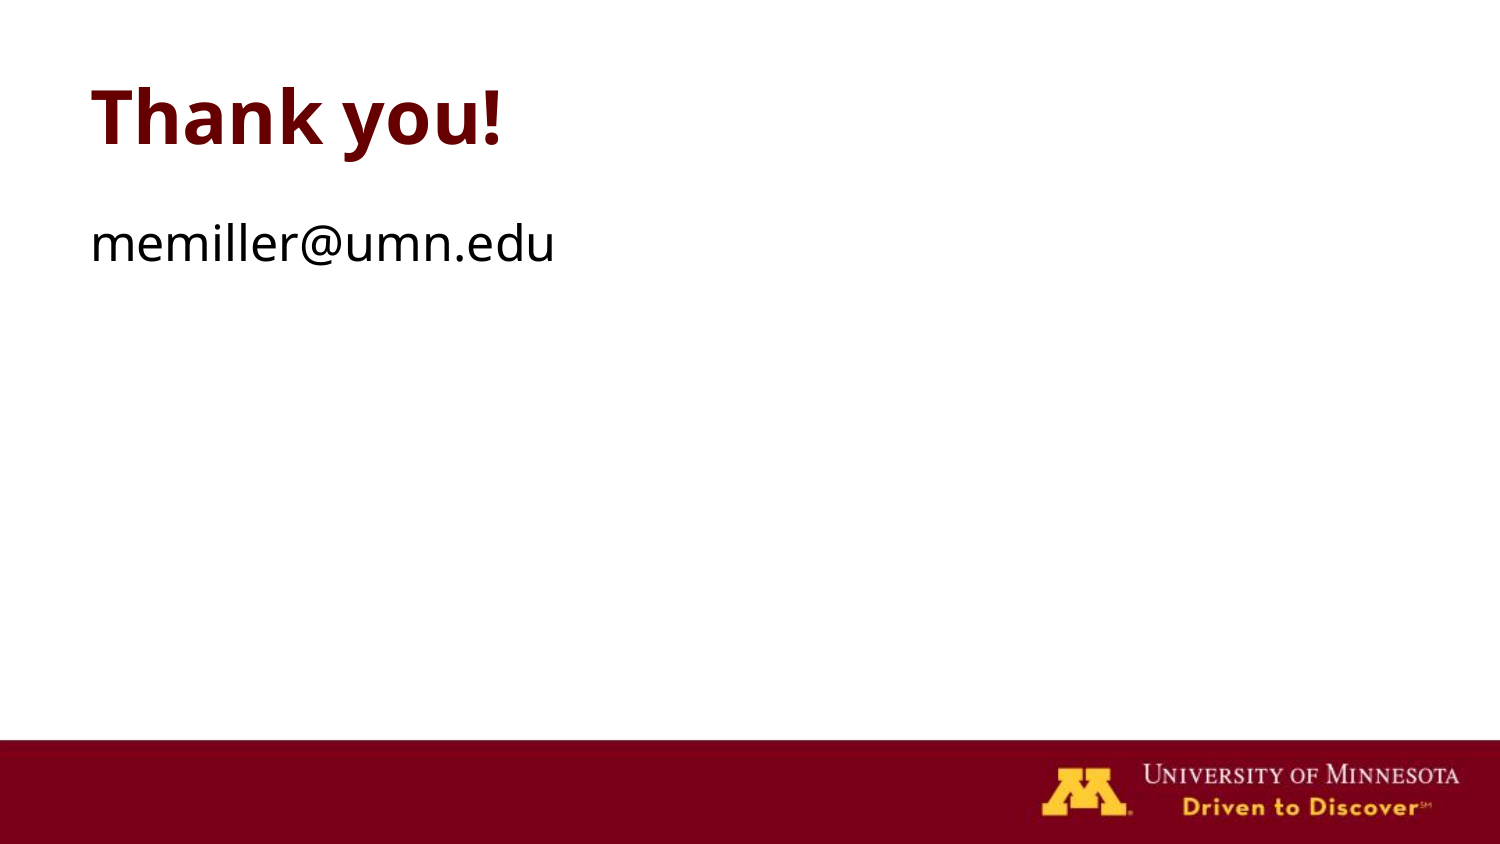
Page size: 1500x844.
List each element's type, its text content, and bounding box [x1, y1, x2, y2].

list memiller@umn.edu [75, 196, 1425, 808]
title Thank you! [75, 33, 1425, 175]
picture [0, 739, 1500, 844]
